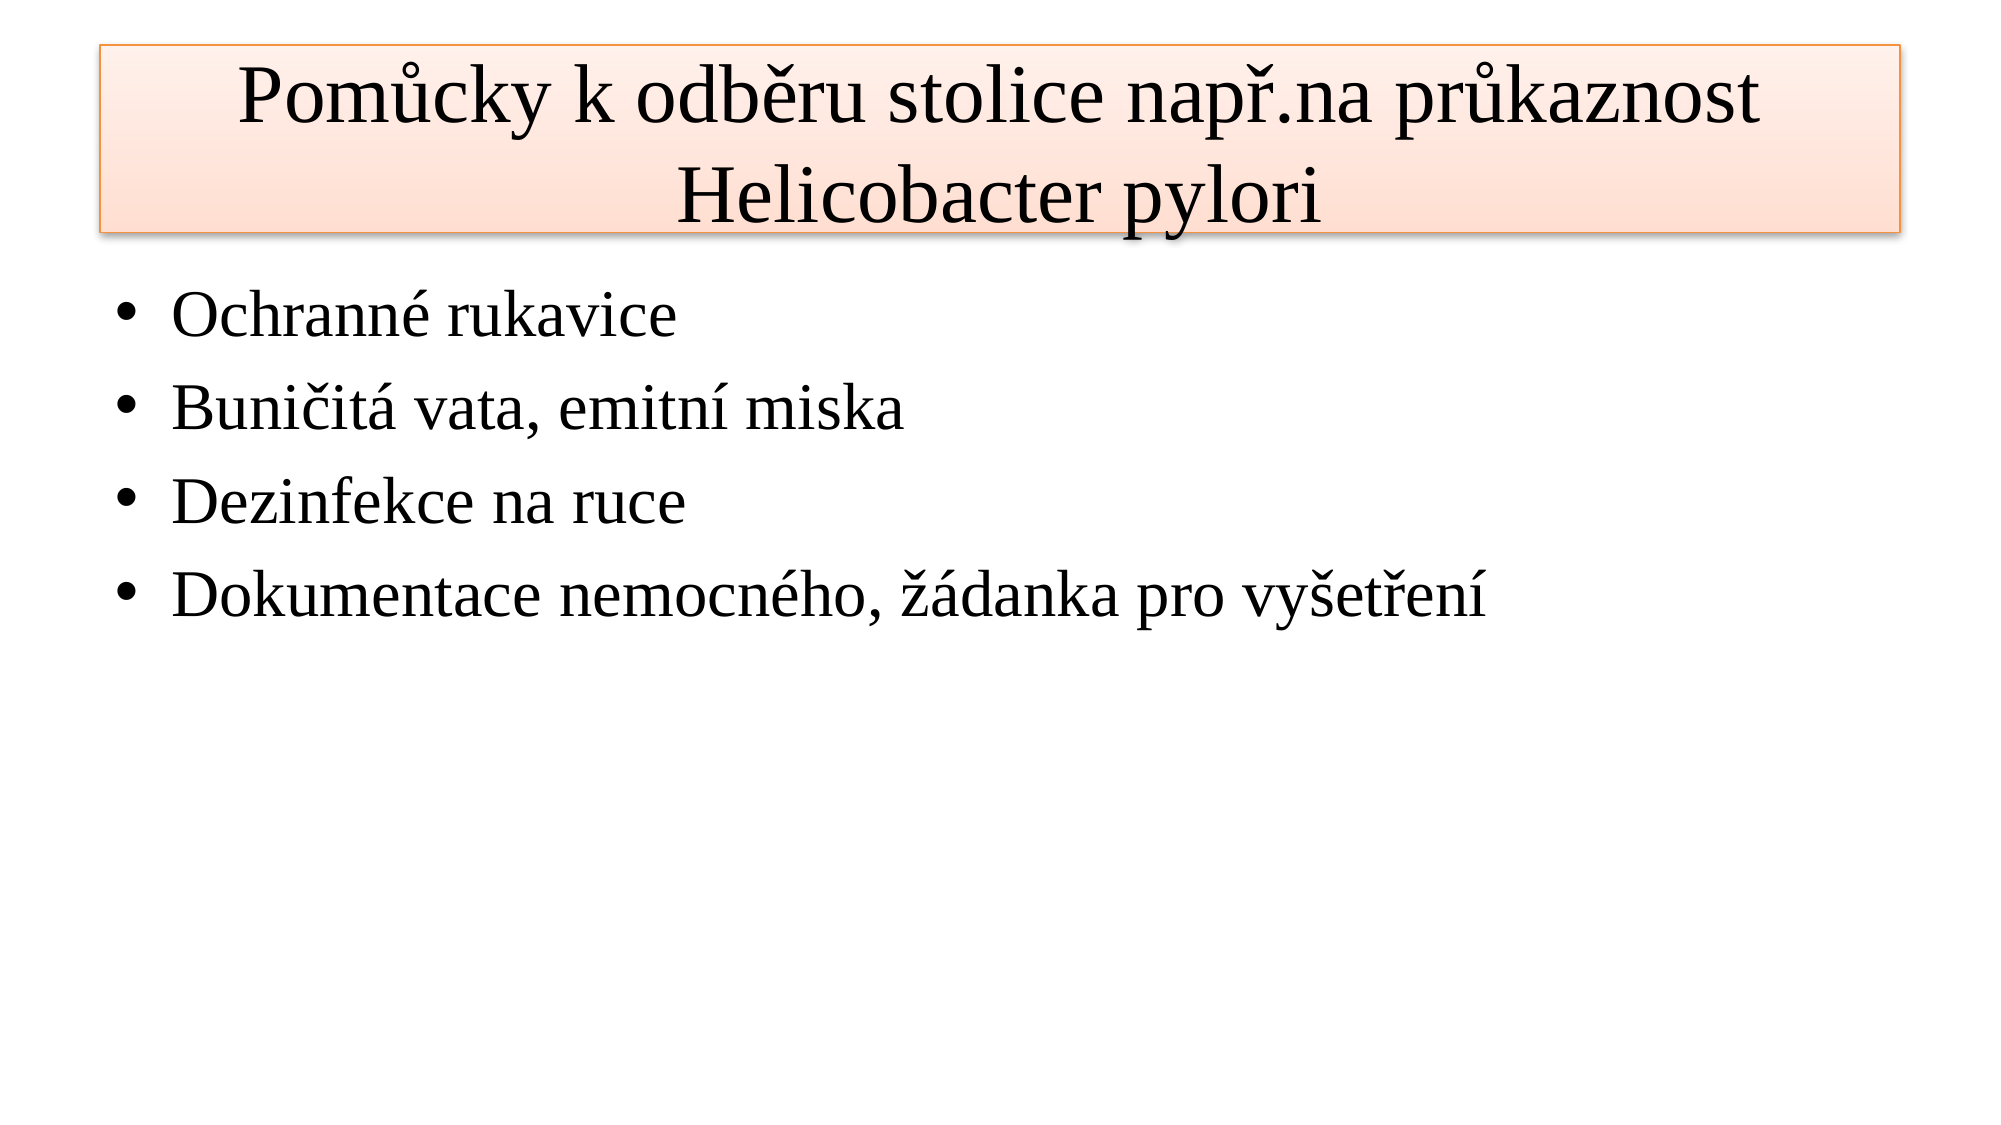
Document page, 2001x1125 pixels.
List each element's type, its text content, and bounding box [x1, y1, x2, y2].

list Ochranné rukavice Buničitá vata, emitní miska Dezinfekce na ruce Dokumentace nemocného, žádanka pro vyšetření [99, 262, 1900, 1005]
title Pomůcky k odběru stolice např.na průkaznost Helicobacter pylori [99, 44, 1901, 233]
